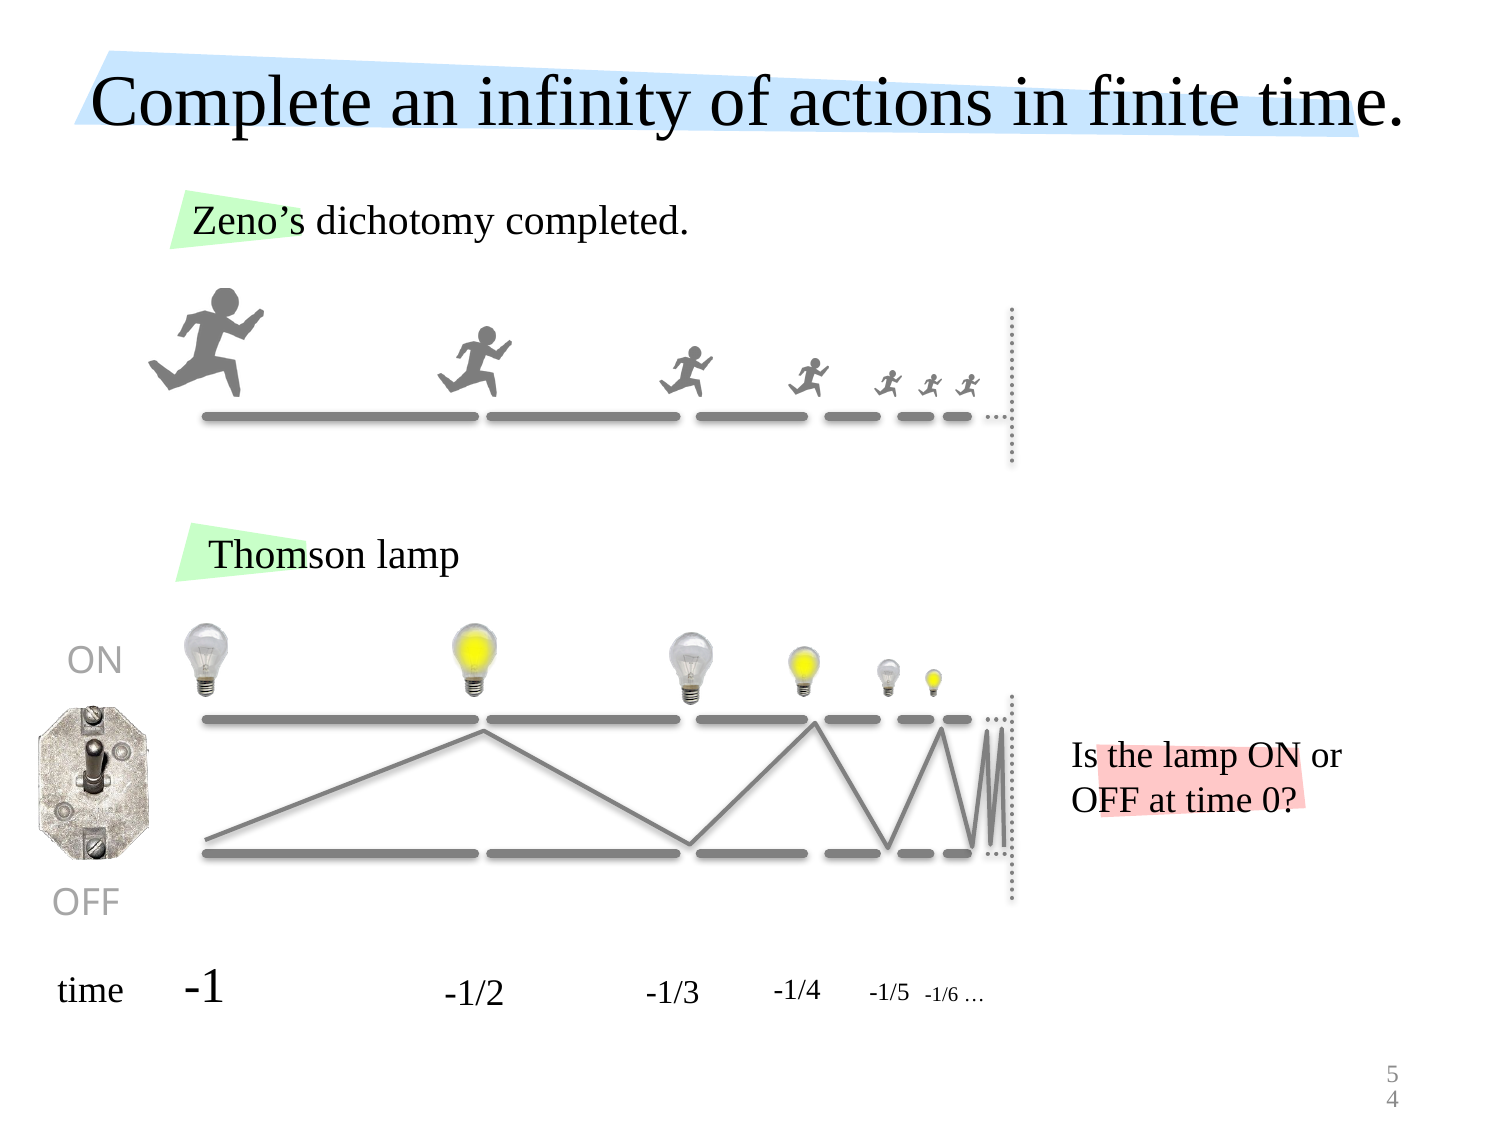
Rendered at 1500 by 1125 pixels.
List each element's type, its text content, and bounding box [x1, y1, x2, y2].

title Complete an infinity of actions in finite time. [75, 45, 1425, 149]
picture [437, 326, 512, 397]
picture [955, 373, 980, 398]
picture [659, 345, 714, 398]
picture [874, 370, 902, 398]
picture [917, 373, 943, 398]
slide_number 54 [1371, 1042, 1425, 1103]
text_box [167, 213, 177, 252]
picture [788, 358, 829, 398]
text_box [29, 518, 1013, 1022]
picture [148, 287, 264, 398]
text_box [1055, 722, 1422, 830]
text_box Zeno’s dichotomy completed. [177, 185, 706, 251]
